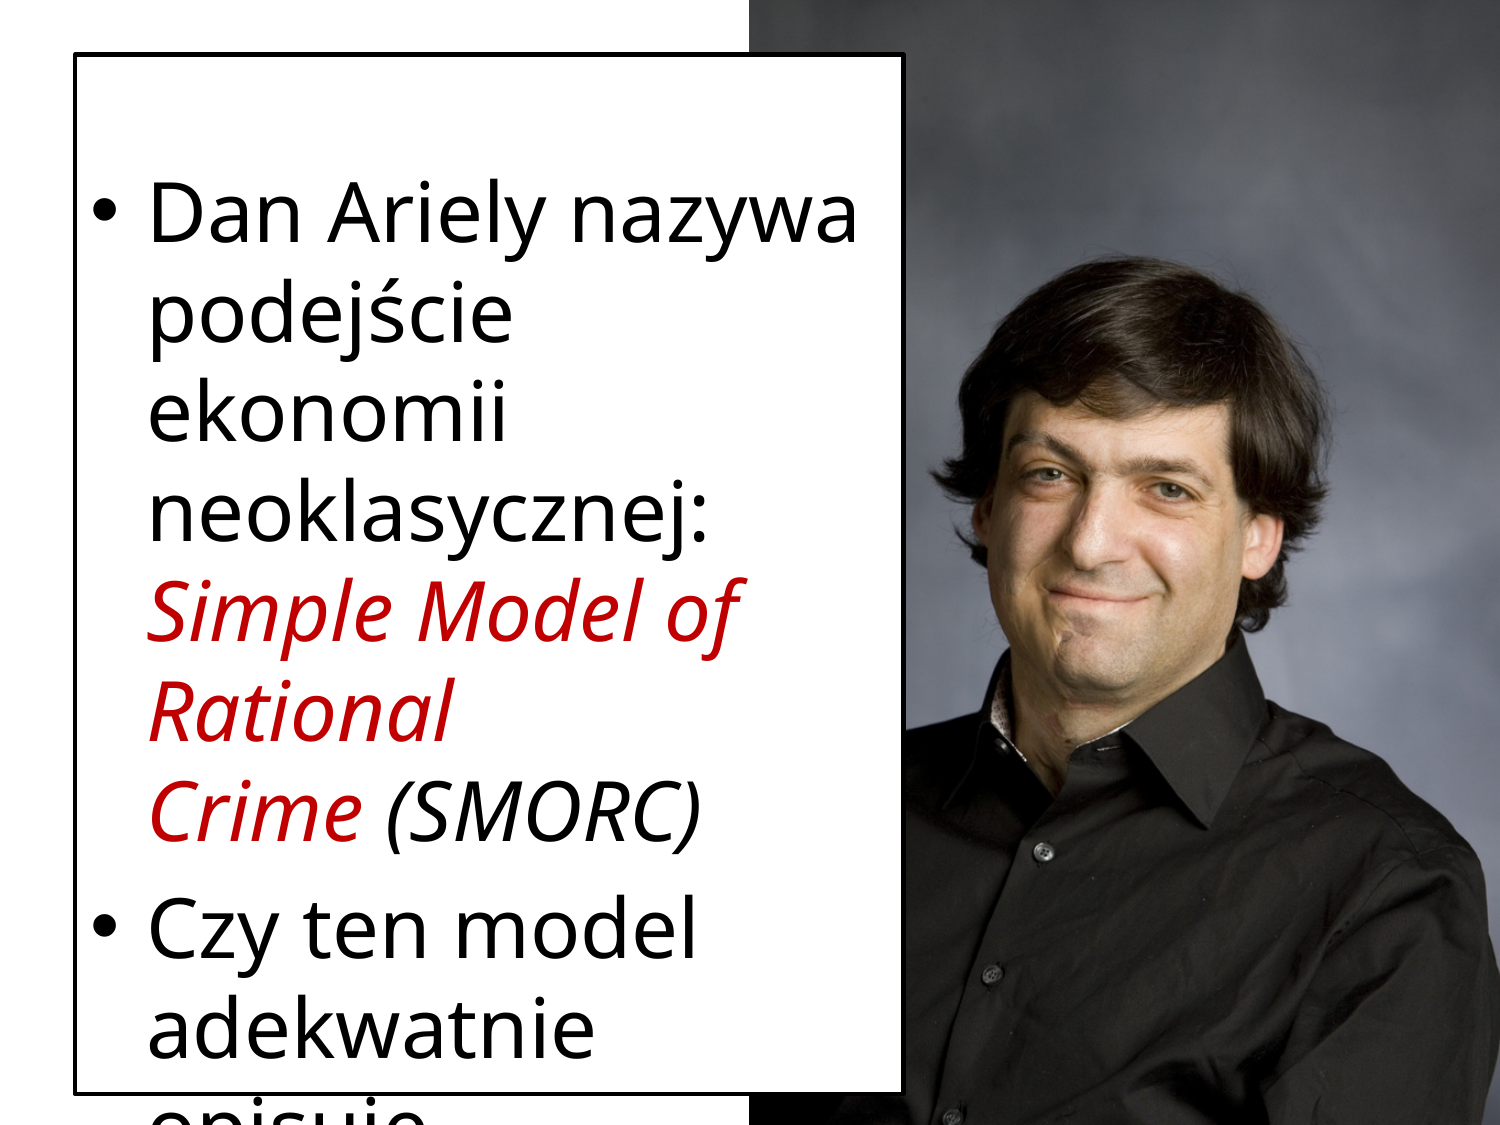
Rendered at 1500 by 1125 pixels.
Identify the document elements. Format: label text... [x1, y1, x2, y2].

list Dan Ariely nazywa podejście ekonomii neoklasycznej: Simple Model of Rational Crime (SMORC) Czy ten model adekwatnie opisuje zachowanie ludzi w realnym świecie? [73, 52, 744, 1096]
picture [749, 0, 1500, 1125]
